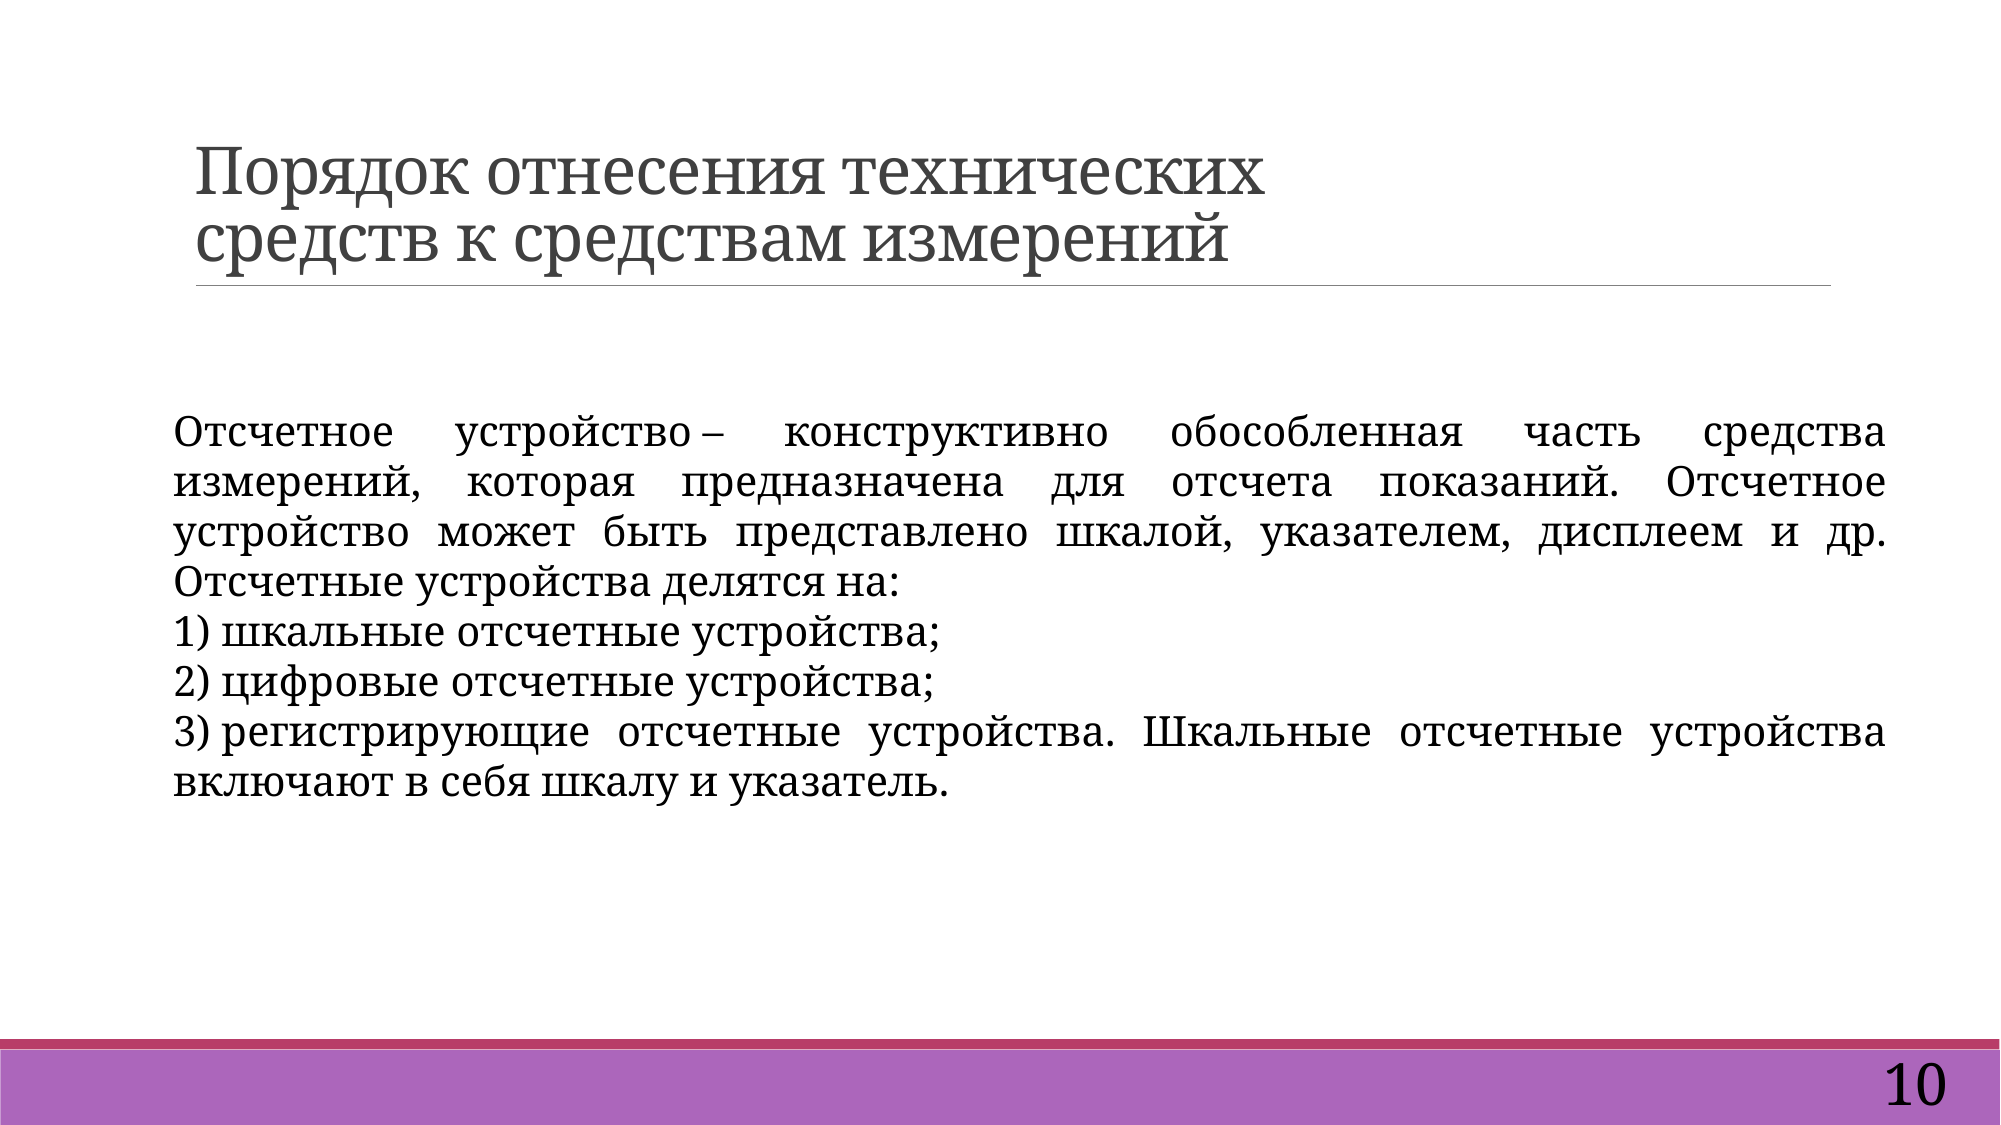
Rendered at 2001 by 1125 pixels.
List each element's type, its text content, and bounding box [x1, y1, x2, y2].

text_box 10 [1868, 1037, 1977, 1125]
text_box Отсчетное устройство – конструктивно обособленная часть средства измерений, которая предназначена для отсчета показаний. Отсчетное устройство может быть представлено шкалой, указателем, дисплеем и др. Отсчетные устройства делятся на: 1) шкальные отсчетные устройства; 2) цифровые отсчетные устройства; 3) регистрирующие отсчетные устройства. Шкальные отсчетные устройства включают в себя шкалу и указатель. [158, 397, 1902, 813]
title Порядок отнесения технических средств к средствам измерений [179, 124, 1289, 283]
